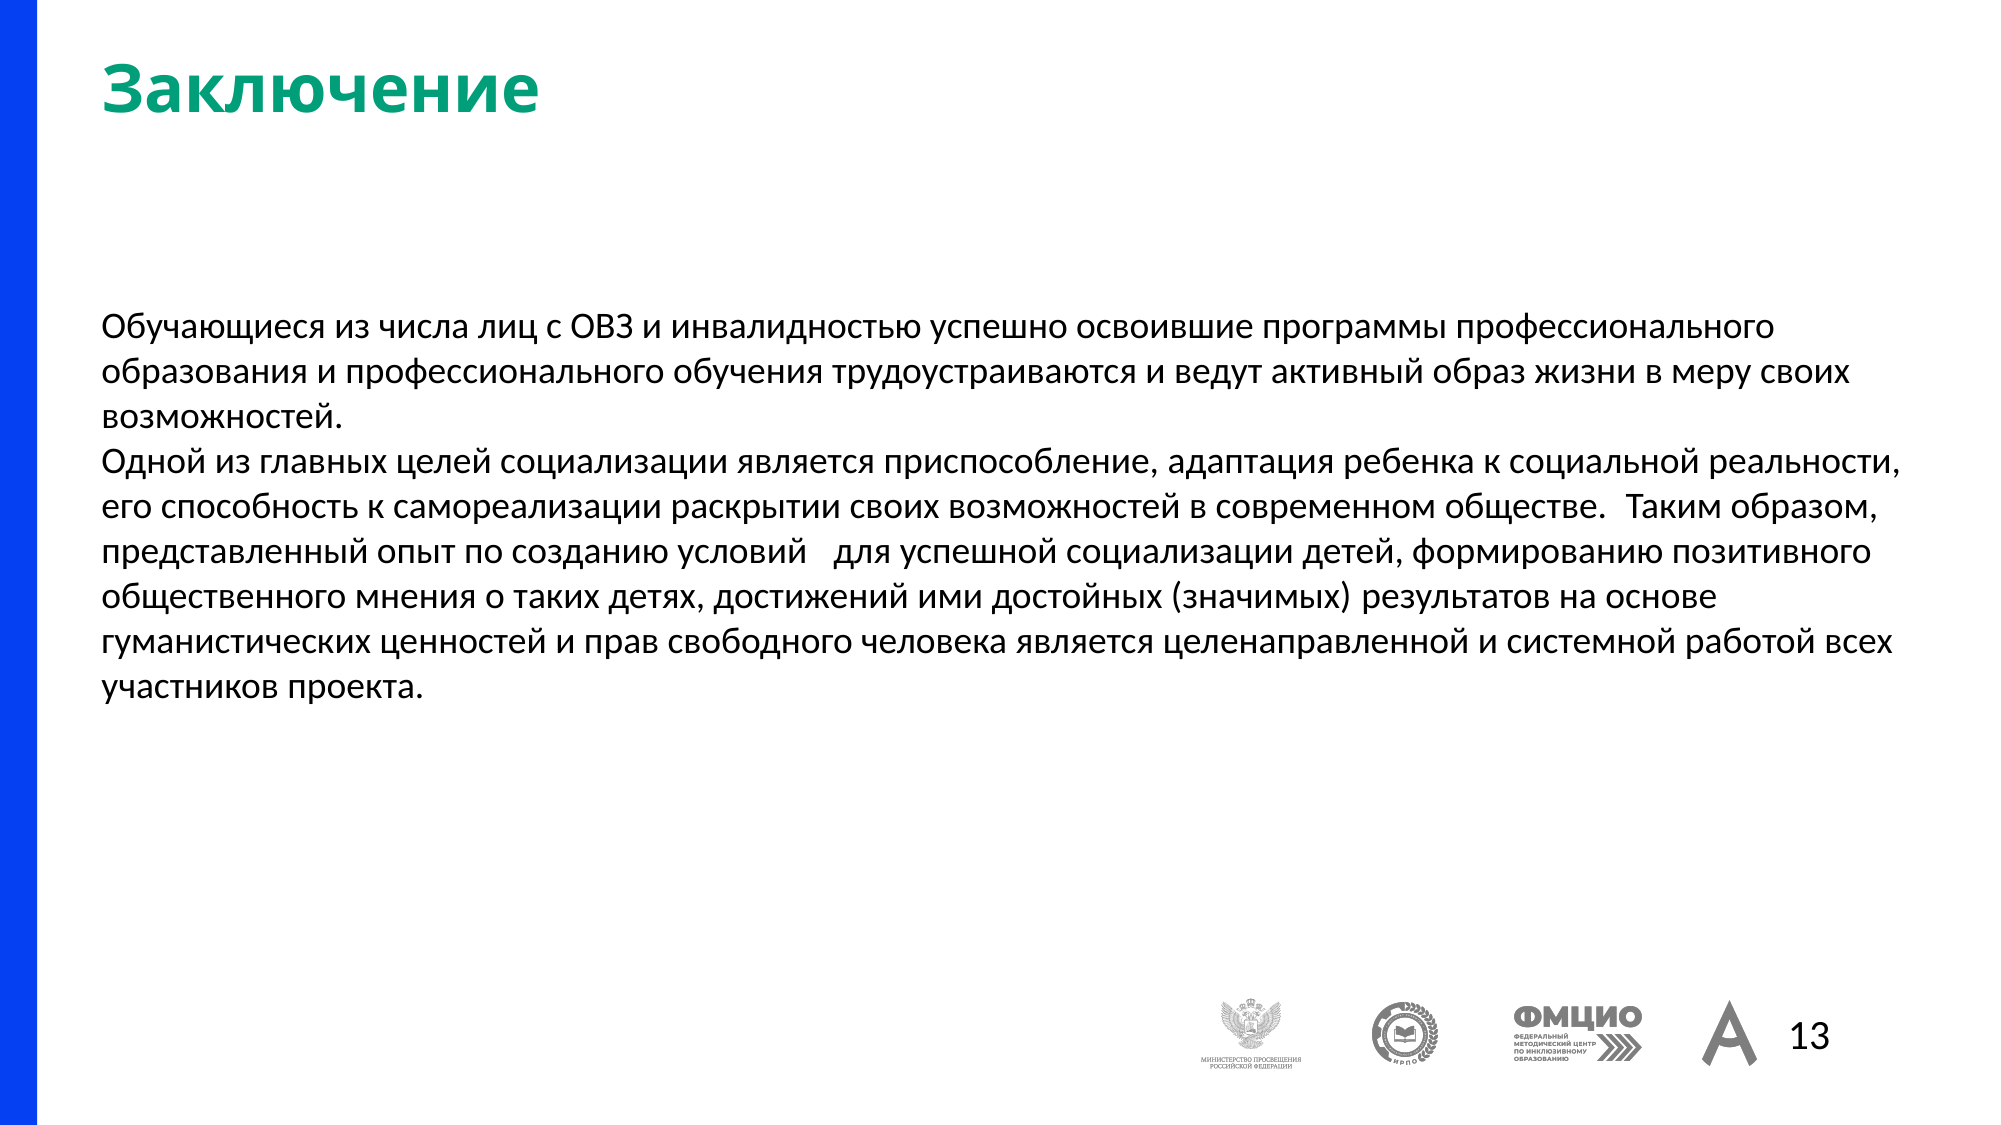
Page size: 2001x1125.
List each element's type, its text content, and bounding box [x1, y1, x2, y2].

picture [1201, 998, 1301, 1069]
text_box [0, 0, 38, 1125]
text_box Обучающиеся из числа лиц с ОВЗ и инвалидностью успешно освоившие программы профессионального образования и профессионального обучения трудоустраиваются и ведут активный образ жизни в меру своих возможностей. Одной из главных целей социализации является приспособление, адаптация ребенка к социальной реальности, его способность к самореализации раскрытии своих возможностей в современном обществе. Таким образом, представленный опыт по созданию условий для успешной социализации детей, формированию позитивного общественного мнения о таких детях, достижений ими достойных (значимых) результатов на основе гуманистических ценностей и прав свободного человека является целенаправленной и системной работой всех участников проекта. [86, 293, 1925, 714]
picture [1514, 1006, 1642, 1061]
title Заключение [101, 59, 1891, 133]
picture [1702, 1000, 1757, 1066]
picture [1372, 1002, 1438, 1065]
